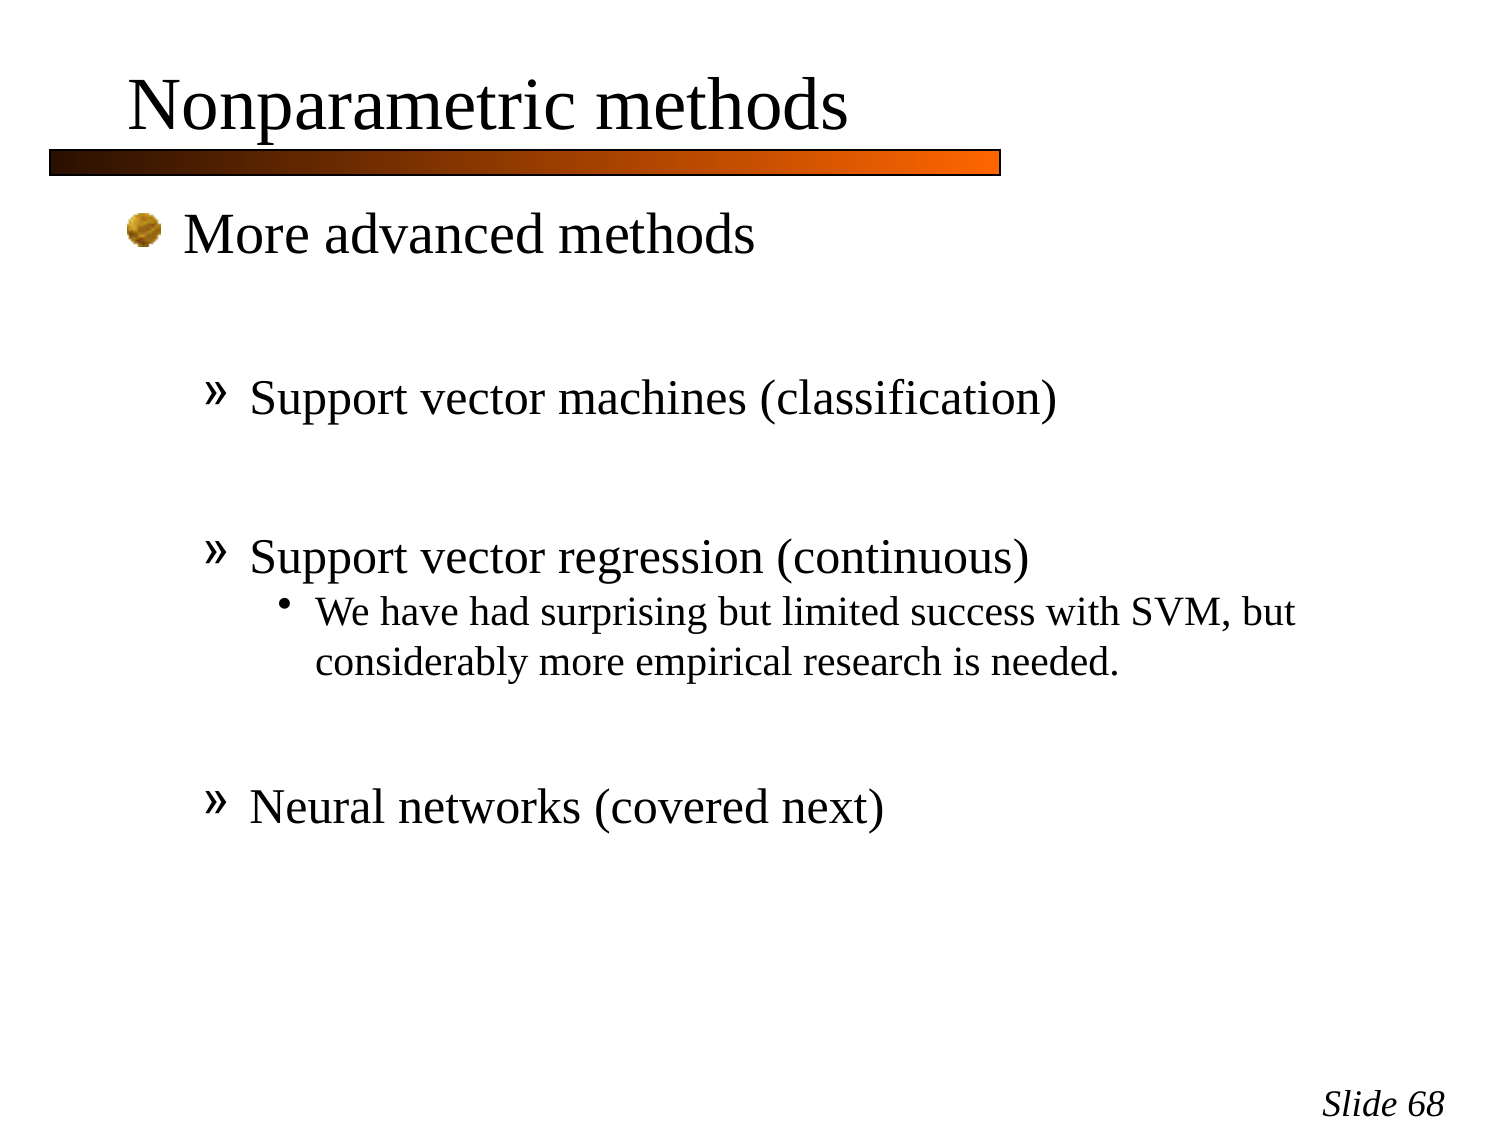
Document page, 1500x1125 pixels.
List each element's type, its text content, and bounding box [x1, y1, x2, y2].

list More advanced methods Support vector machines (classification) Support vector regression (continuous) We have had surprising but limited success with SVM, but considerably more empirical research is needed. Neural networks (covered next) [112, 187, 1388, 1000]
title Nonparametric methods [112, 50, 1388, 150]
text_box Slide 68 [1227, 1071, 1500, 1125]
picture [127, 213, 161, 247]
